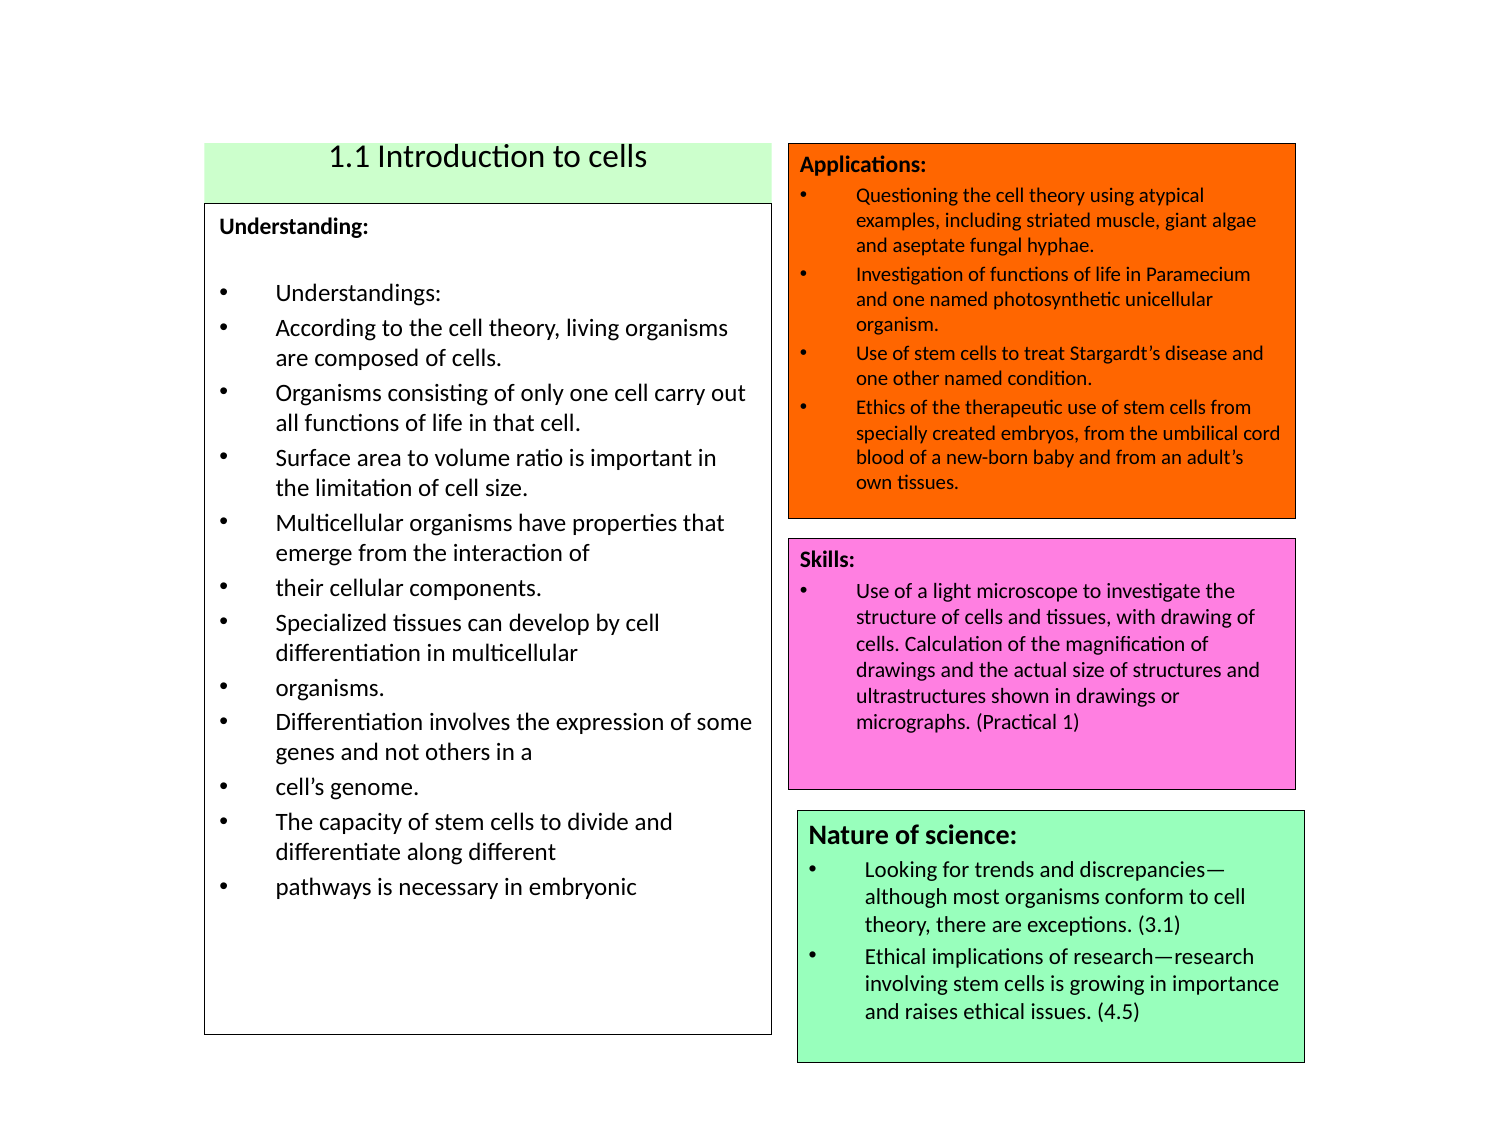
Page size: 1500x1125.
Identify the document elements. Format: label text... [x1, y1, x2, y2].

title 1.1 Introduction to cells [204, 143, 772, 203]
text_box Applications: Questioning the cell theory using atypical examples, including striated muscle, giant algae and aseptate fungal hyphae. Investigation of functions of life in Paramecium and one named photosynthetic unicellular organism. Use of stem cells to treat Stargardt’s disease and one other named condition. Ethics of the therapeutic use of stem cells from specially created embryos, from the umbilical cord blood of a new-born baby and from an adult’s own tissues. [788, 143, 1296, 519]
text_box Nature of science: Looking for trends and discrepancies—although most organisms conform to cell theory, there are exceptions. (3.1) Ethical implications of research—research involving stem cells is growing in importance and raises ethical issues. (4.5) [797, 810, 1305, 1063]
text_box Skills: Use of a light microscope to investigate the structure of cells and tissues, with drawing of cells. Calculation of the magnification of drawings and the actual size of structures and ultrastructures shown in drawings or micrographs. (Practical 1) [788, 538, 1296, 790]
list Understanding: Understandings: According to the cell theory, living organisms are composed of cells. Organisms consisting of only one cell carry out all functions of life in that cell. Surface area to volume ratio is important in the limitation of cell size. Multicellular organisms have properties that emerge from the interaction of their cellular components. Specialized tissues can develop by cell differentiation in multicellular organisms. Differentiation involves the expression of some genes and not others in a cell’s genome. The capacity of stem cells to divide and differentiate along different pathways is necessary in embryonic [204, 203, 772, 1035]
